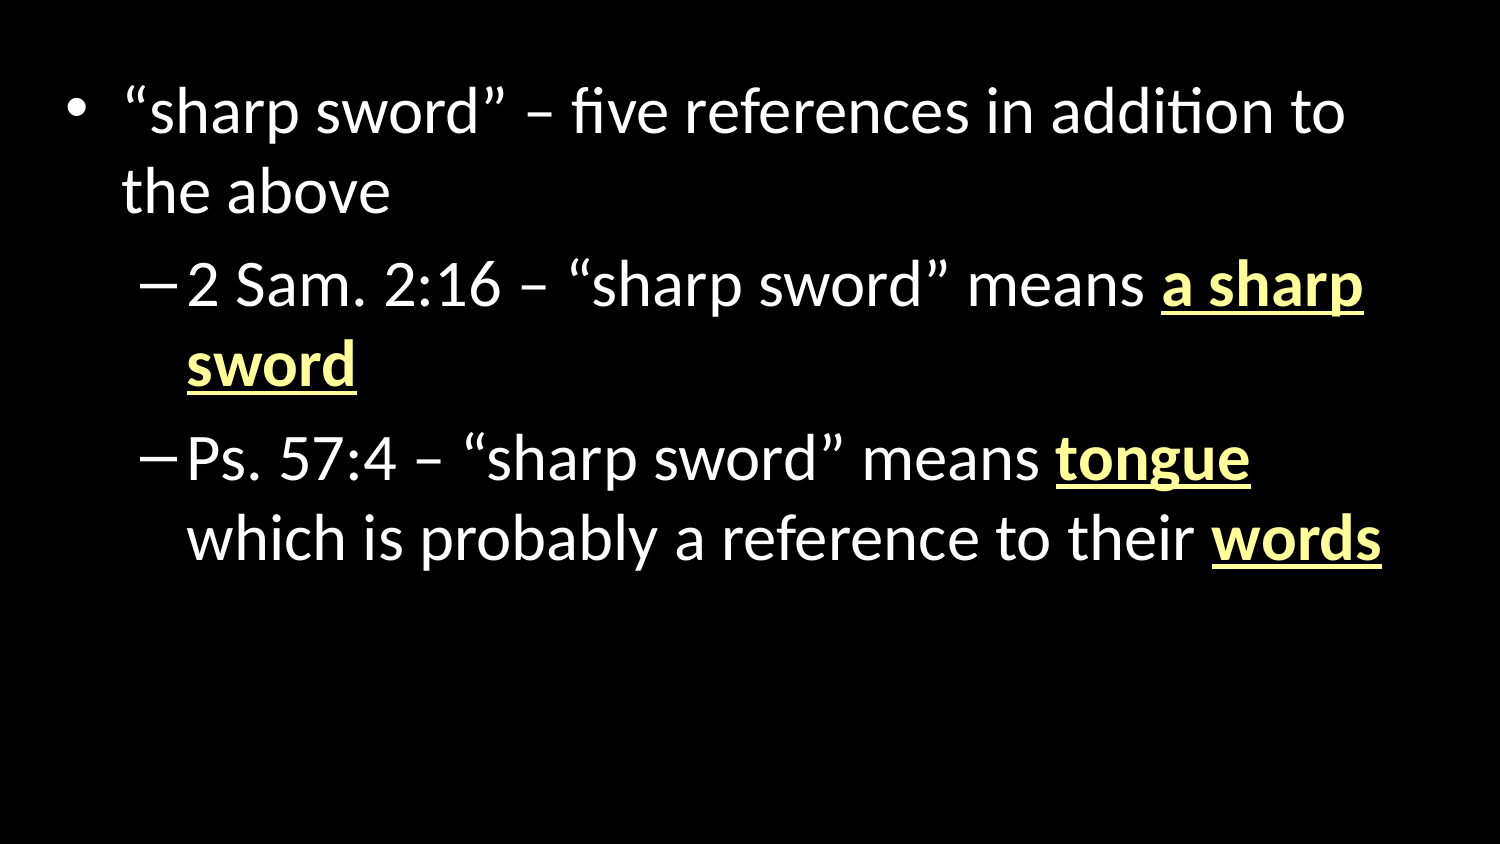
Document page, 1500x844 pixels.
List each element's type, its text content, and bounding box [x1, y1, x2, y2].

list “sharp sword” – five references in addition to the above 2 Sam. 2:16 – “sharp sword” means a sharp sword Ps. 57:4 – “sharp sword” means tongue which is probably a reference to their words [50, 59, 1438, 810]
